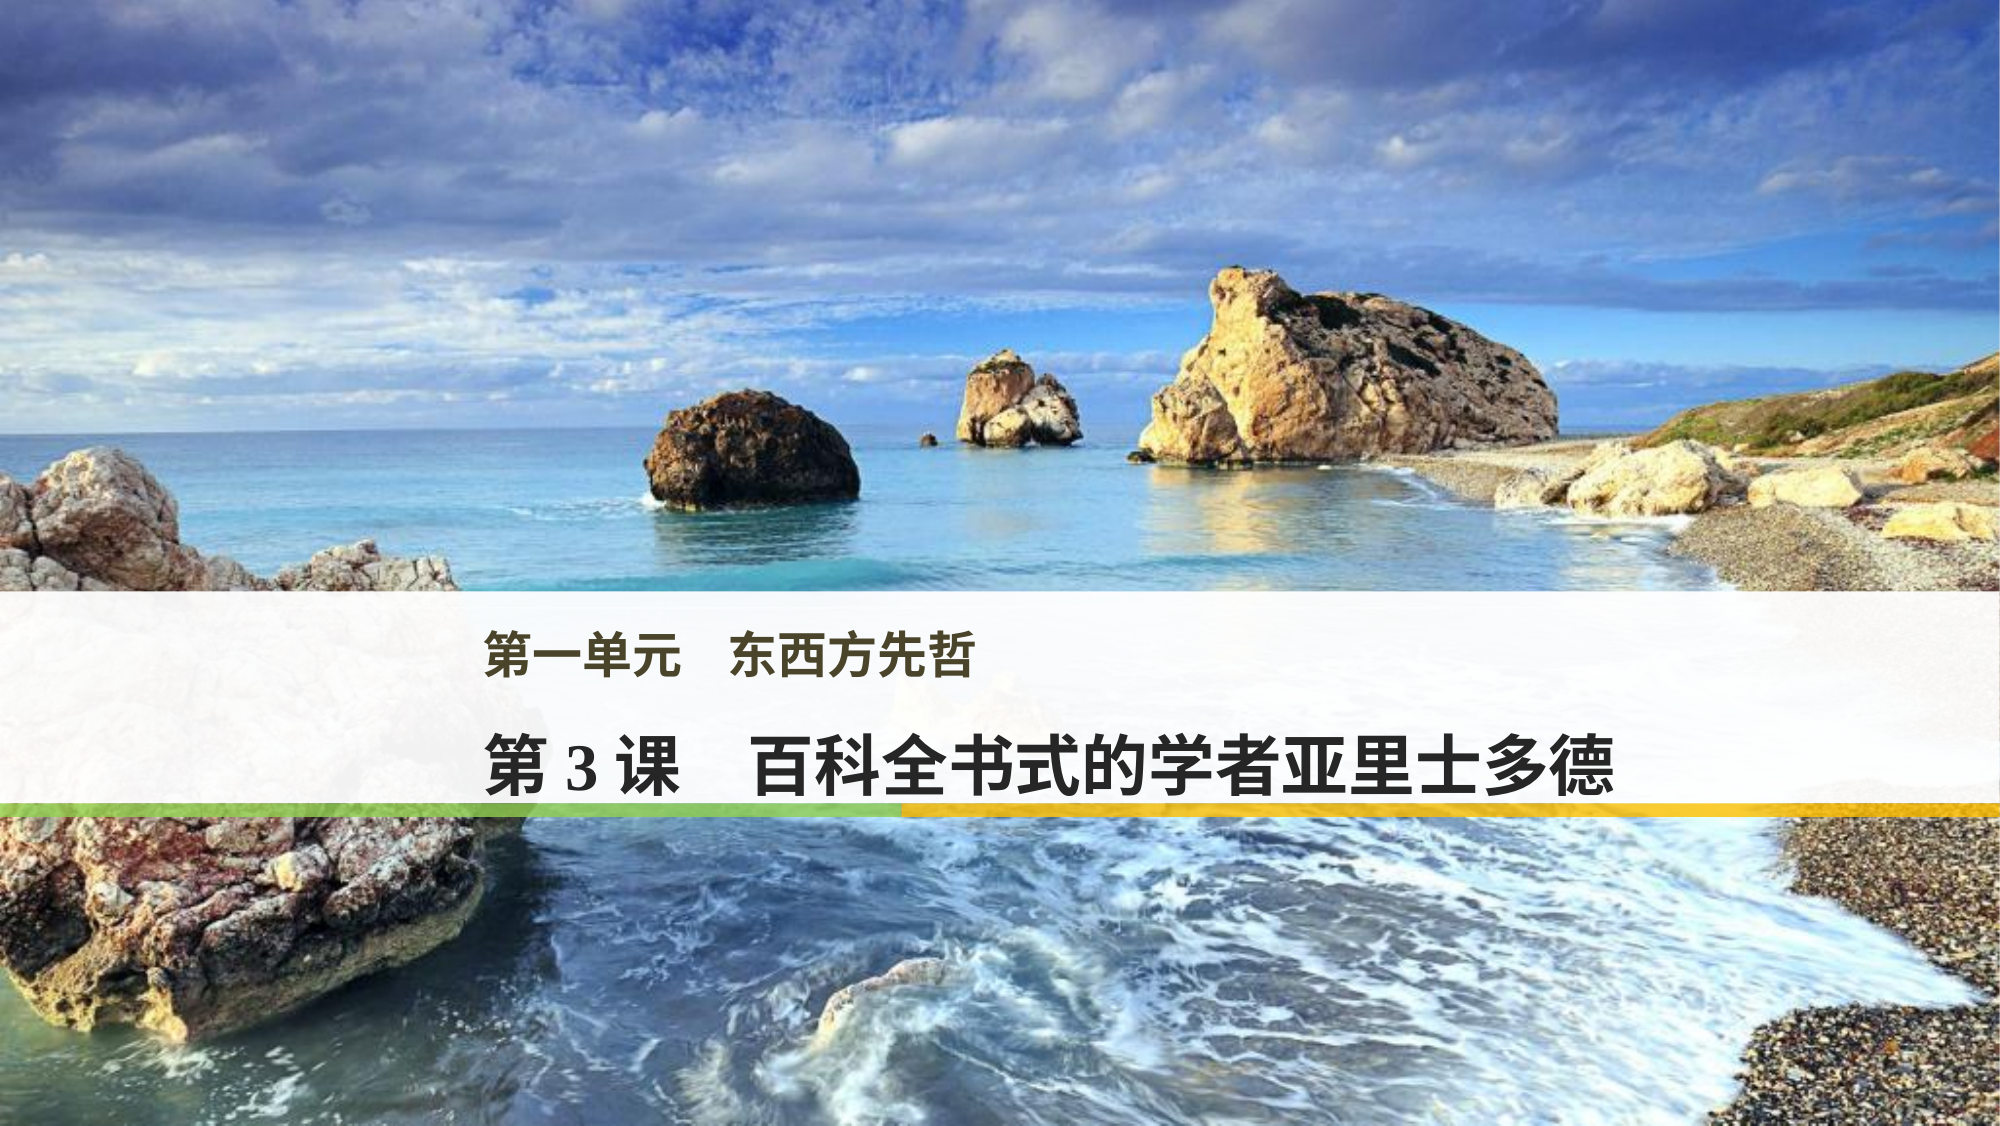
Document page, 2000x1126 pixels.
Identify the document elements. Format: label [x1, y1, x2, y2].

picture [0, 0, 2000, 590]
picture [0, 818, 2000, 1126]
text_box [0, 590, 2000, 818]
